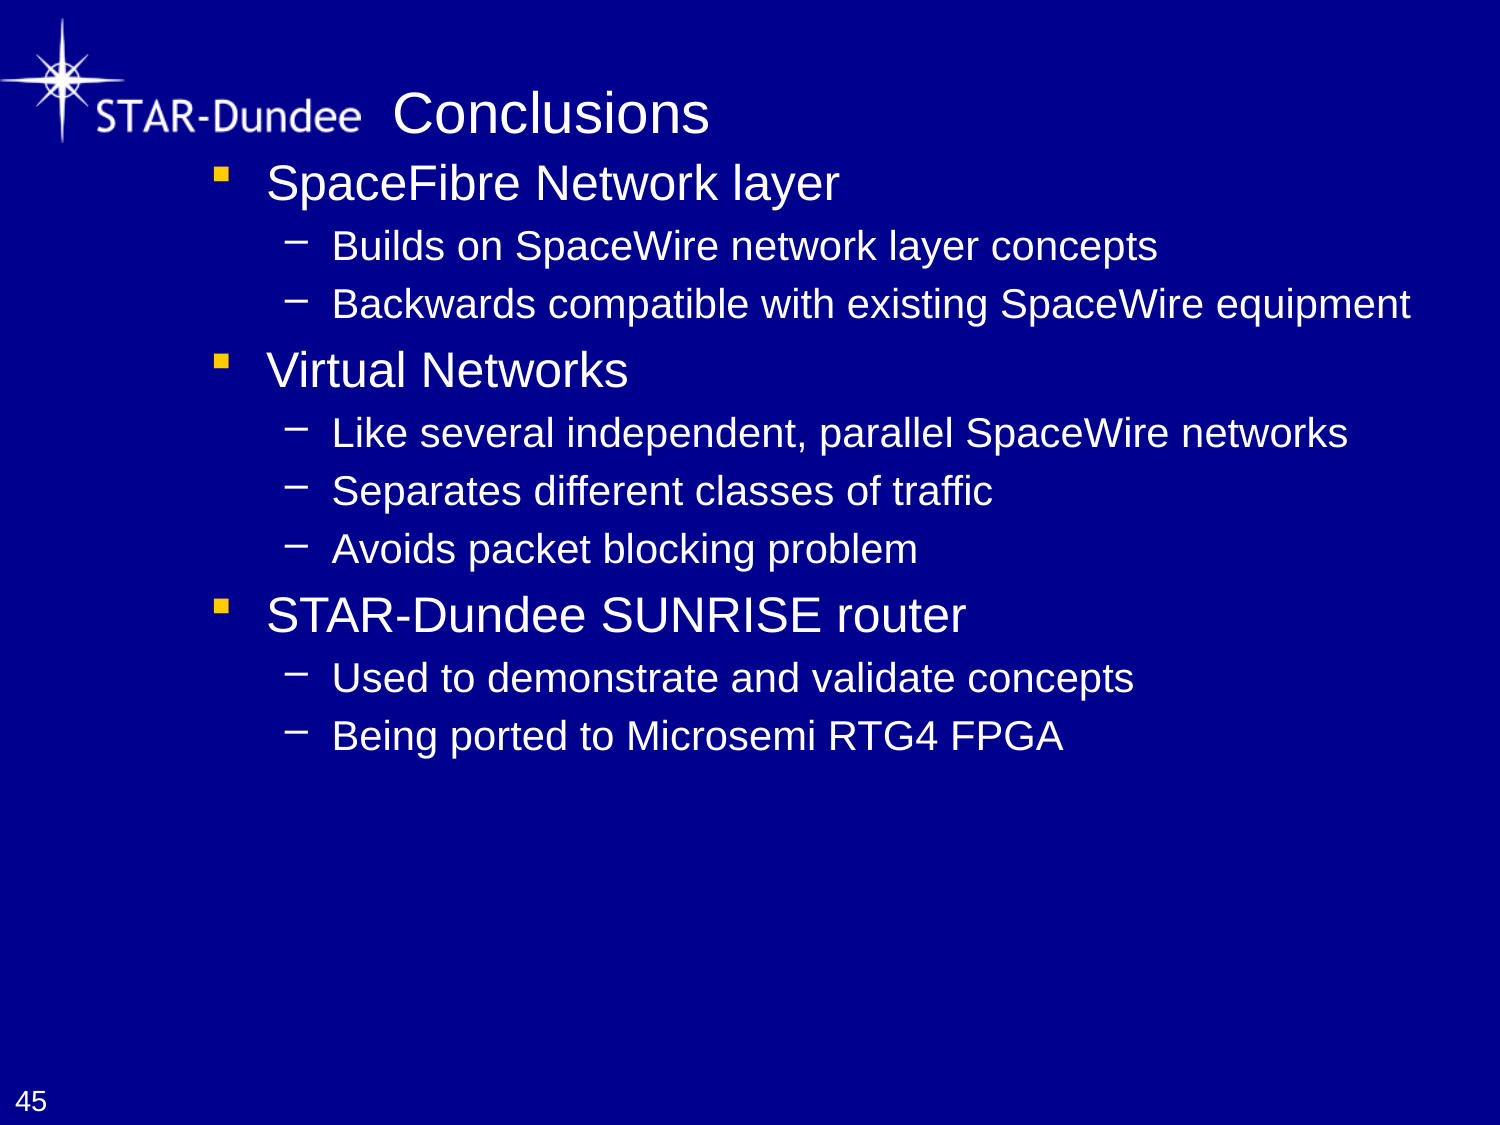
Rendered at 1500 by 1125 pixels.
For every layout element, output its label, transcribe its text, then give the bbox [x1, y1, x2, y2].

list SpaceFibre Network layer Builds on SpaceWire network layer concepts Backwards compatible with existing SpaceWire equipment Virtual Networks Like several independent, parallel SpaceWire networks Separates different classes of traffic Avoids packet blocking problem STAR-Dundee SUNRISE router Used to demonstrate and validate concepts Being ported to Microsemi RTG4 FPGA [194, 142, 1500, 1125]
picture [0, 18, 361, 143]
title Conclusions [377, 66, 1500, 142]
slide_number 45 [0, 1046, 160, 1125]
